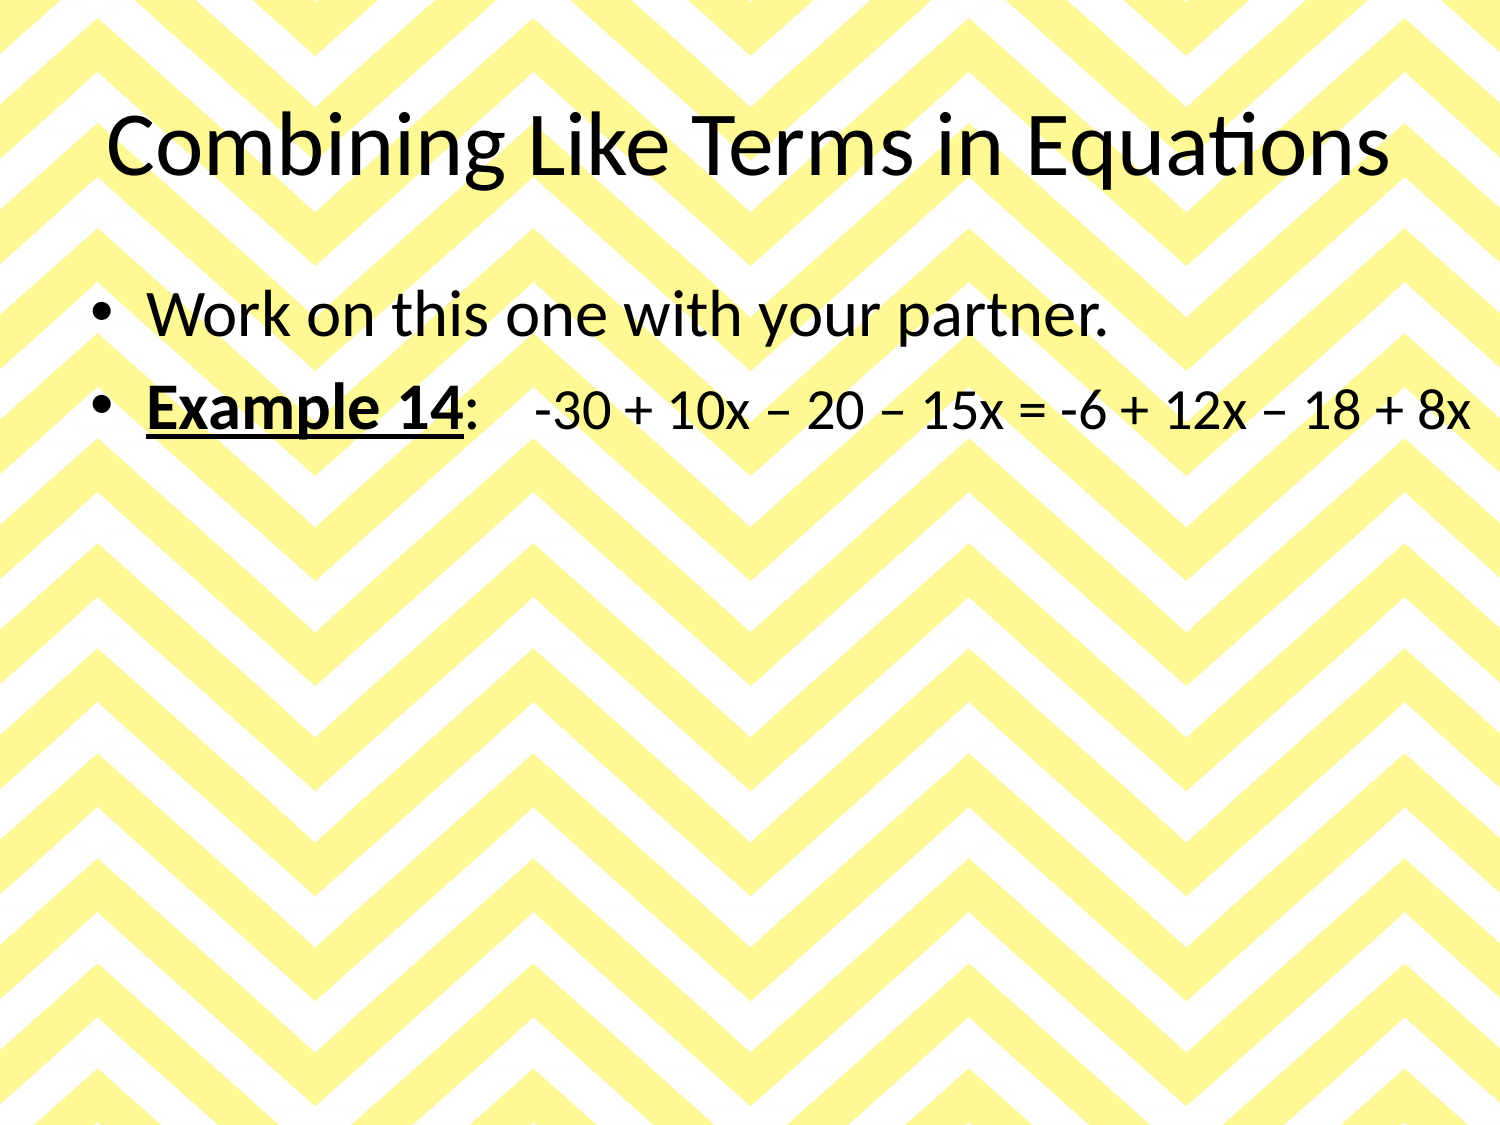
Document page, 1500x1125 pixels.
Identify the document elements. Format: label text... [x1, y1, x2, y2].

title Combining Like Terms in Equations [75, 45, 1425, 233]
list Work on this one with your partner. Example 14: -30 + 10x – 20 – 15x = -6 + 12x – 18 + 8x [75, 262, 1500, 1005]
picture [0, 0, 1500, 1125]
